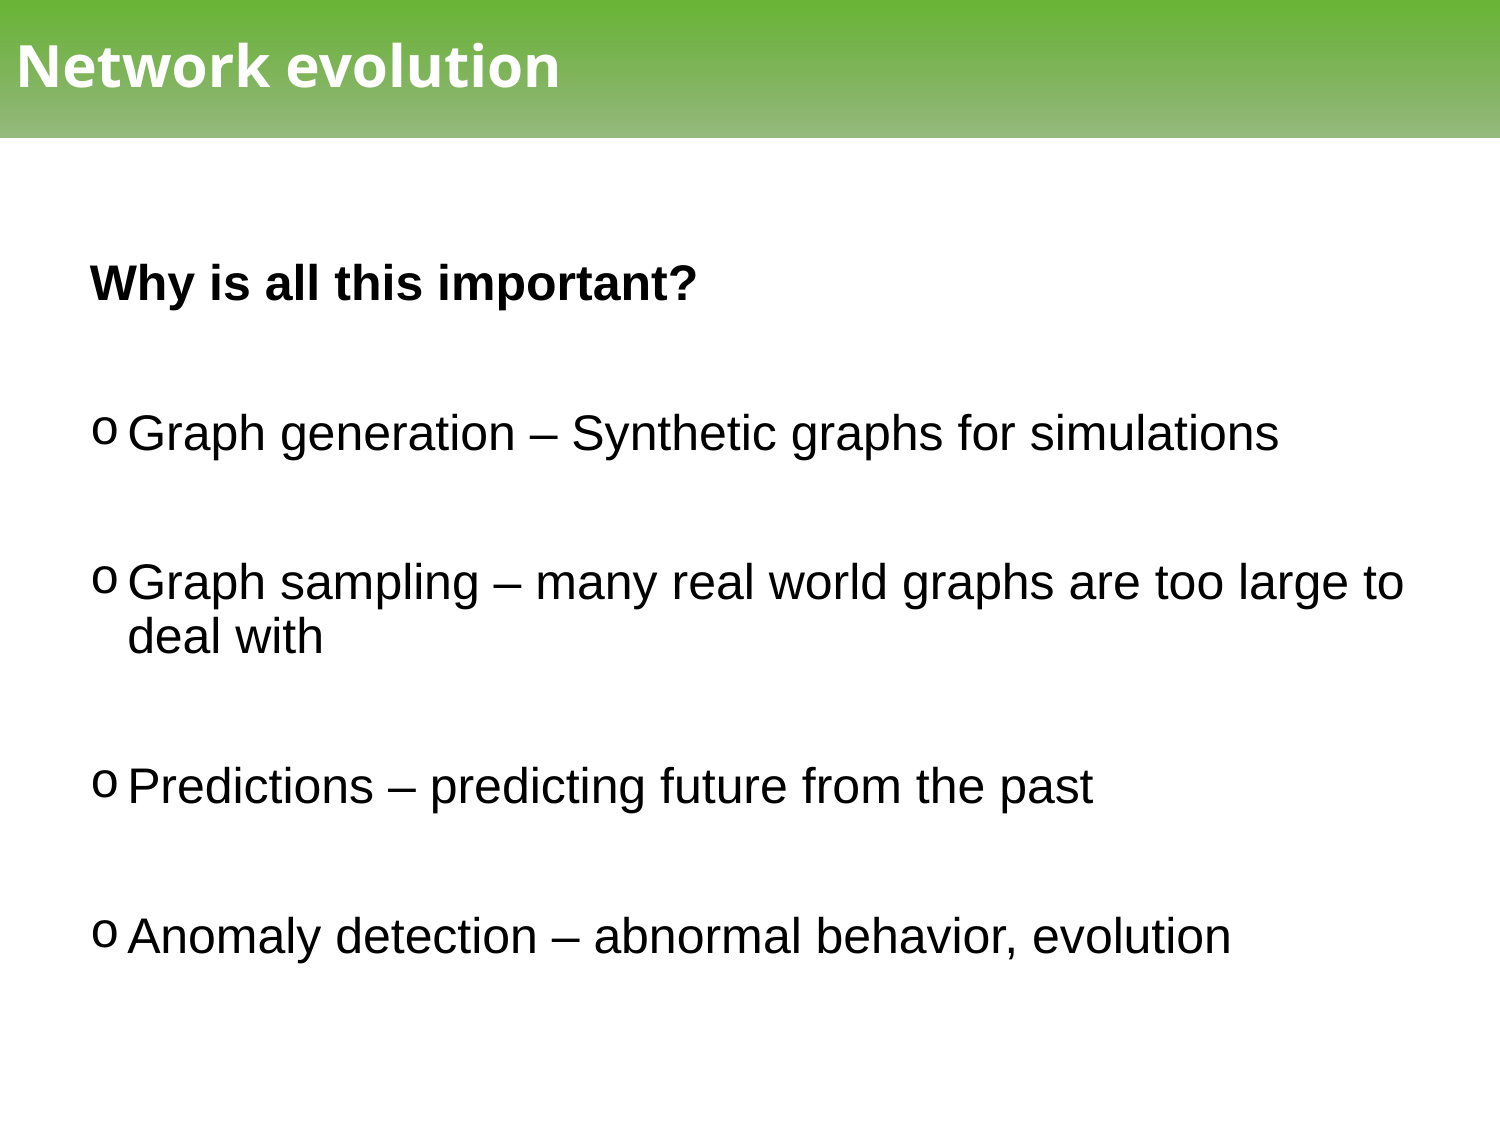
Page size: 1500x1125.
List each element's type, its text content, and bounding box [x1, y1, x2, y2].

text_box Why is all this important? Graph generation – Synthetic graphs for simulations Graph sampling – many real world graphs are too large to deal with Predictions – predicting future from the past Anomaly detection – abnormal behavior, evolution [75, 249, 1432, 1088]
title Network evolution [0, 0, 1500, 138]
